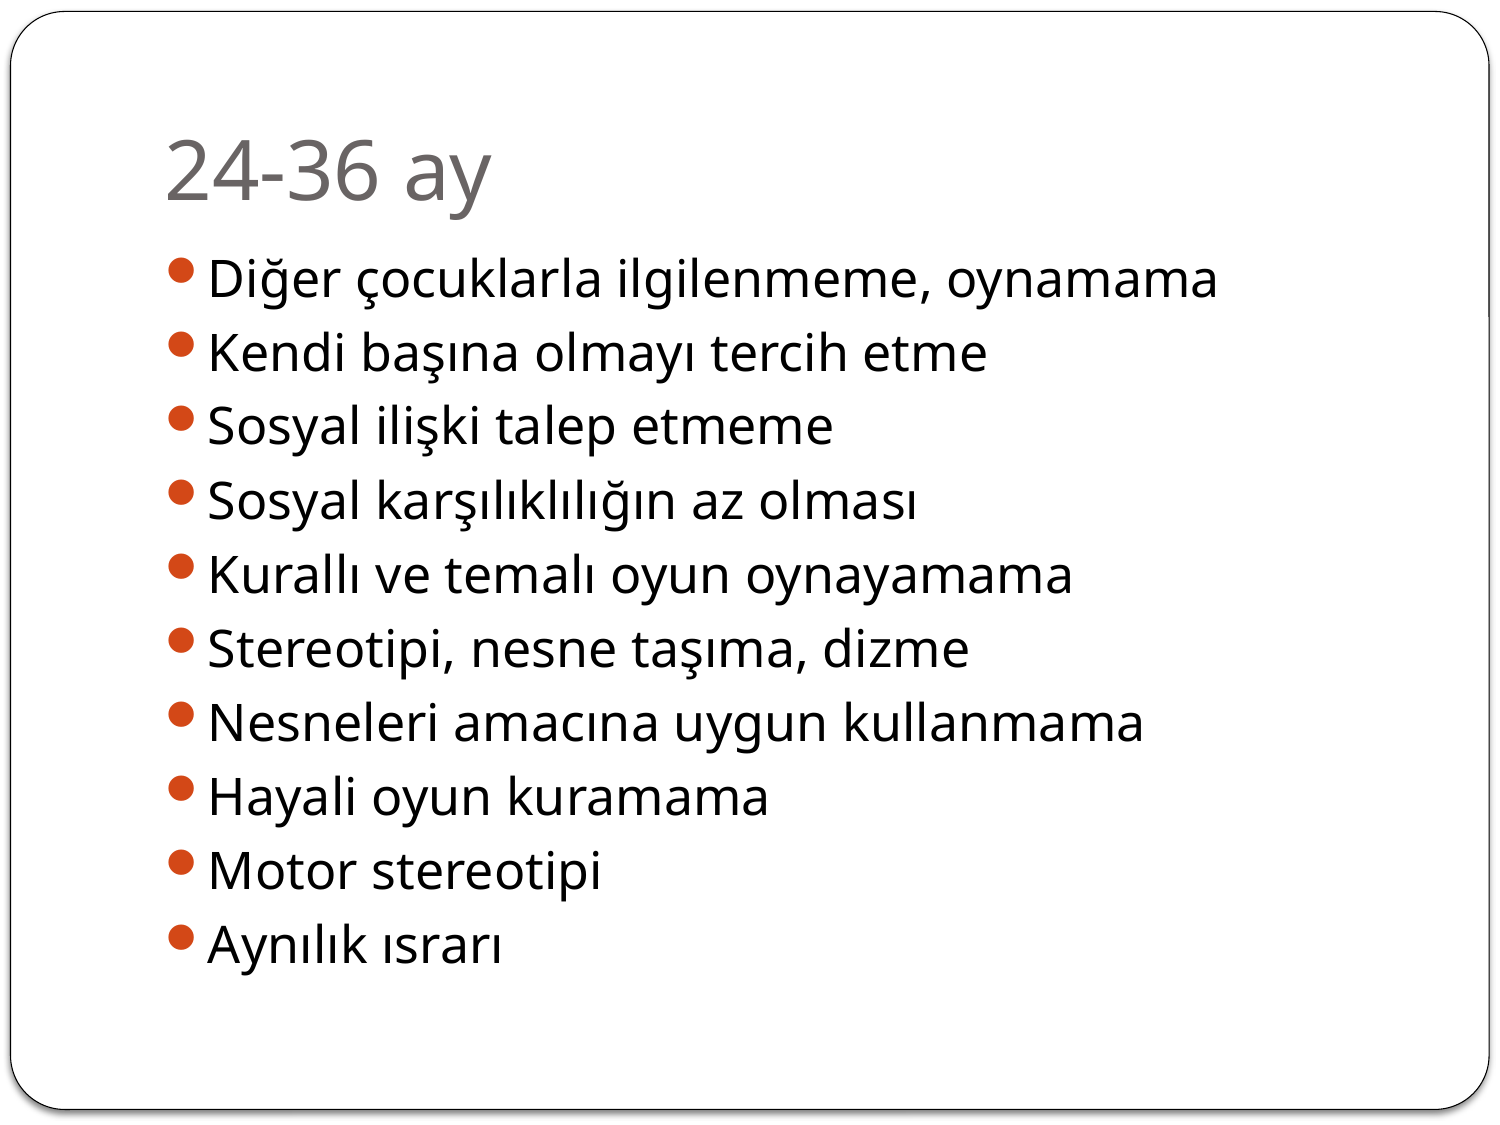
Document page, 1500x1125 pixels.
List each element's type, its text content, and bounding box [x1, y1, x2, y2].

list Diğer çocuklarla ilgilenmeme, oynamama Kendi başına olmayı tercih etme Sosyal ilişki talep etmeme Sosyal karşılıklılığın az olması Kurallı ve temalı oyun oynayamama Stereotipi, nesne taşıma, dizme Nesneleri amacına uygun kullanmama Hayali oyun kuramama Motor stereotipi Aynılık ısrarı [150, 237, 1425, 988]
title 24-36 ay [150, 45, 1425, 233]
